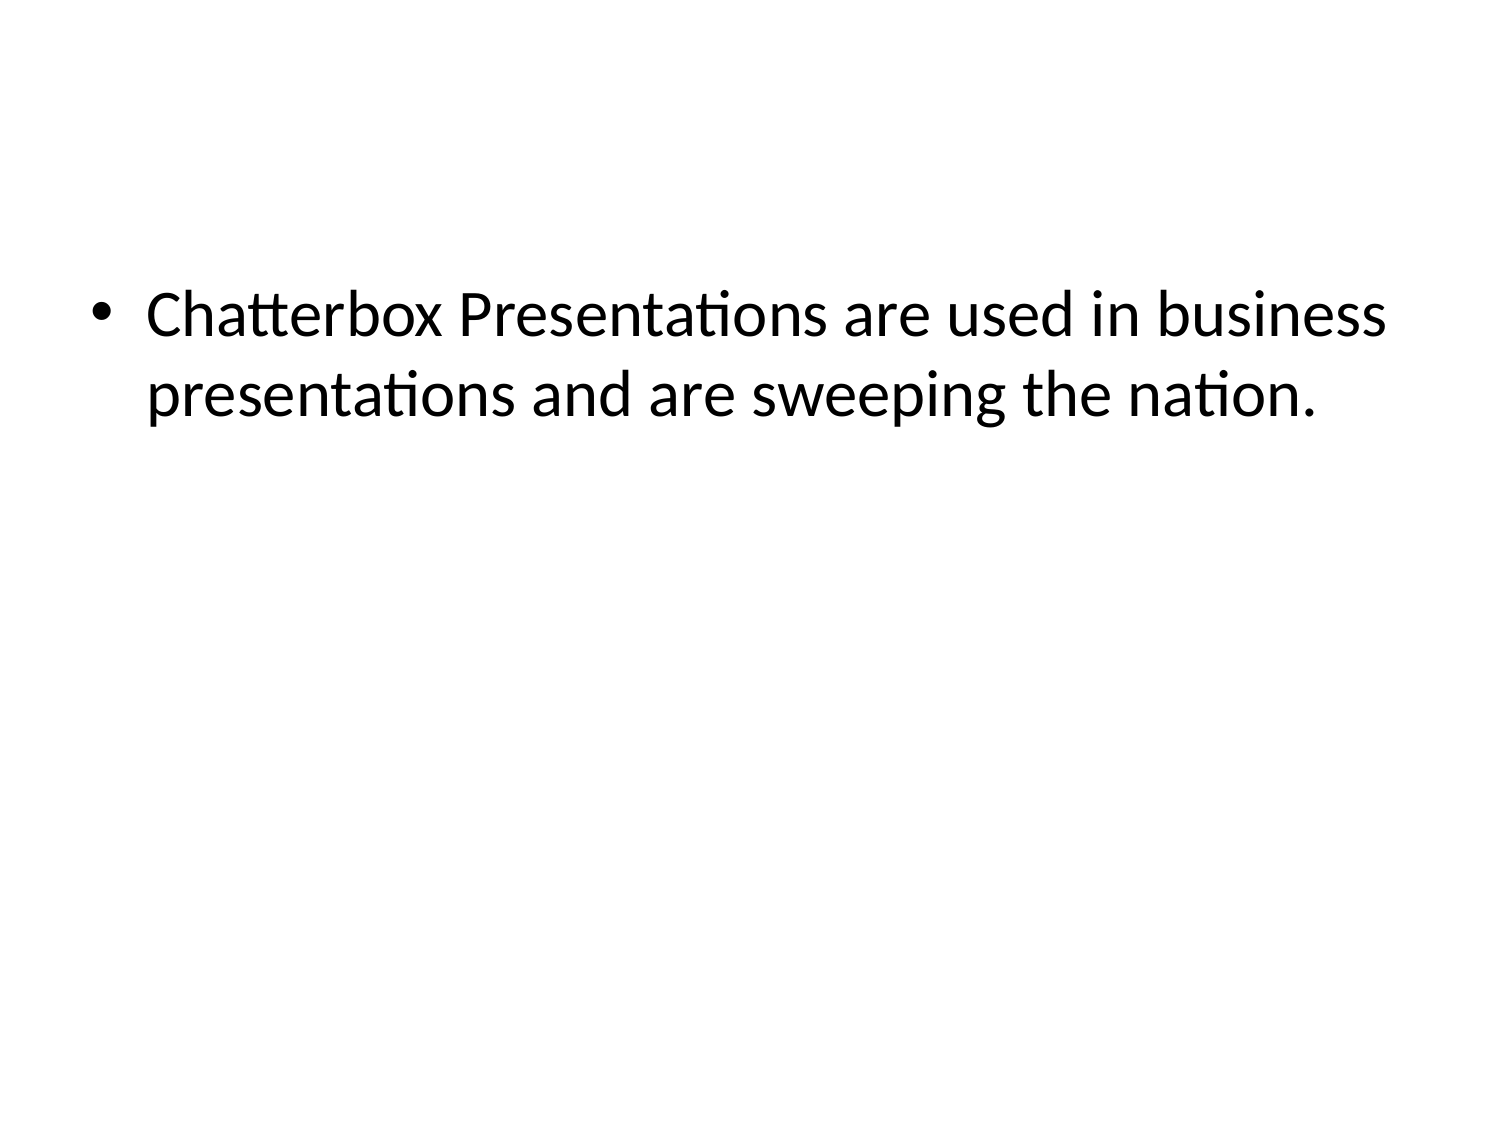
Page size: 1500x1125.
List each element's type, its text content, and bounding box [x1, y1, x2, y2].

list Chatterbox Presentations are used in business presentations and are sweeping the nation. [75, 262, 1425, 1005]
